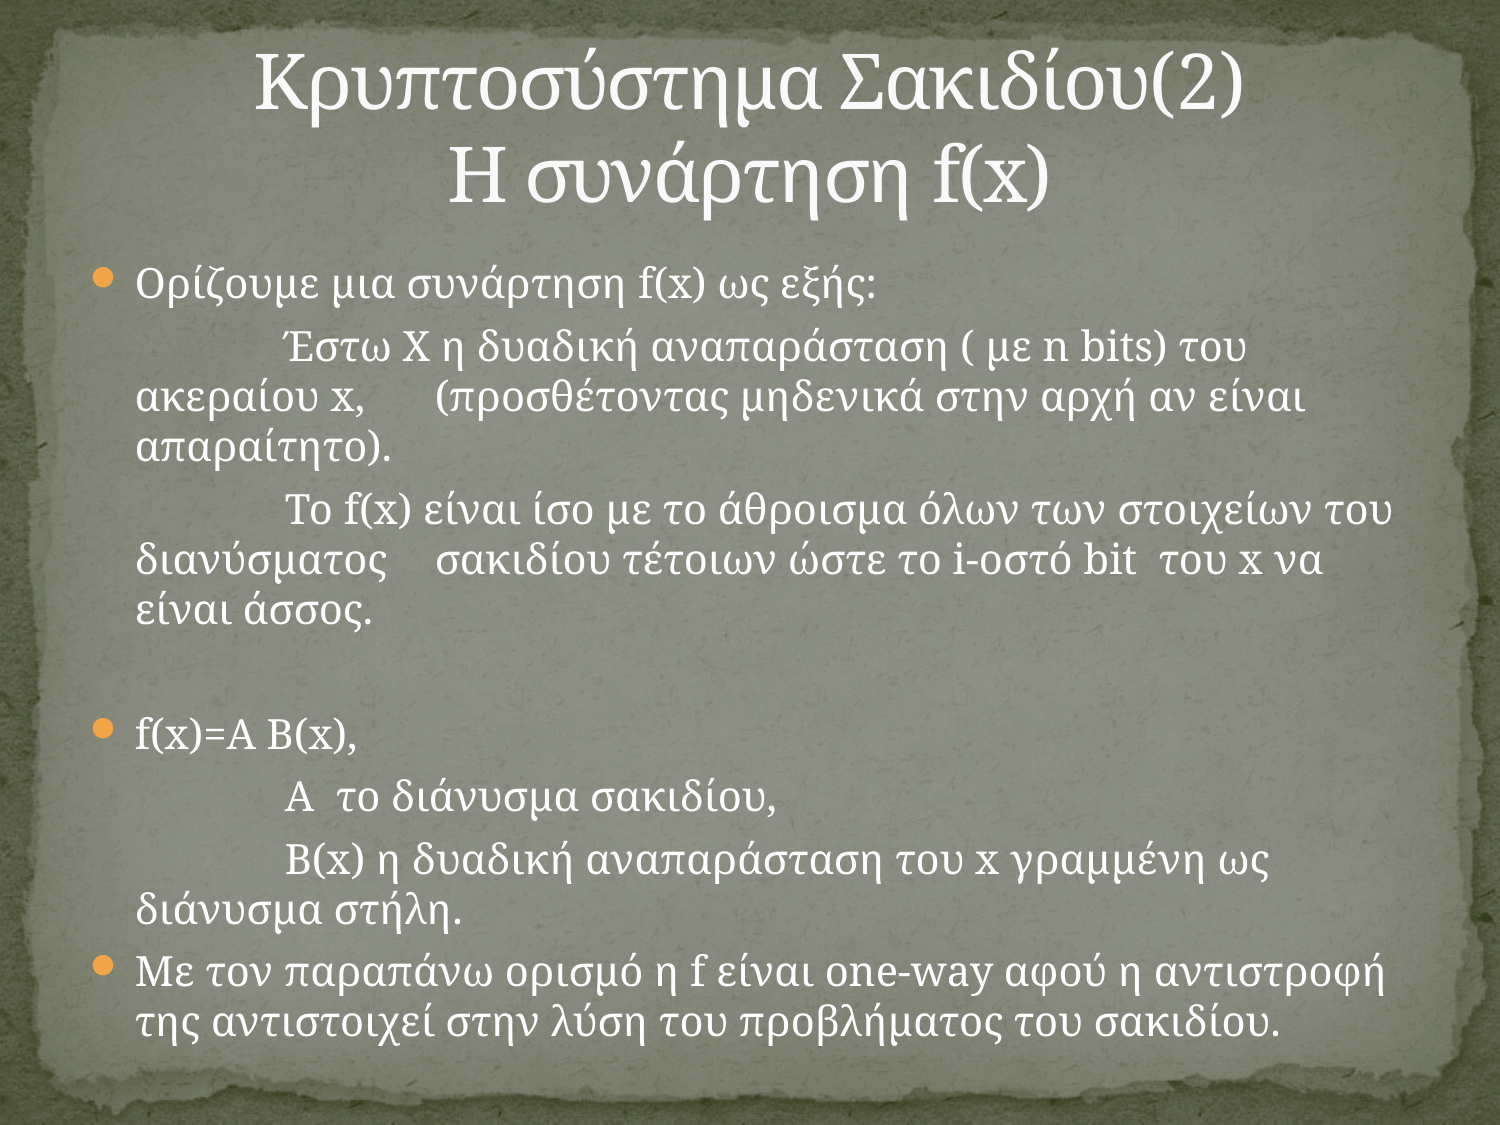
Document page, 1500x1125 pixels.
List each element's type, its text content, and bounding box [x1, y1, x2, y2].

title Κρυπτοσύστημα Σακιδίου(2) Η συνάρτηση f(x) [74, 24, 1425, 225]
list Ορίζουμε μια συνάρτηση f(x) ως εξής: Έστω X η δυαδική αναπαράσταση ( με n bits) του ακεραίου x, (προσθέτοντας μηδενικά στην αρχή αν είναι απαραίτητο). Το f(x) είναι ίσο με το άθροισμα όλων των στοιχείων του διανύσματος σακιδίου τέτοιων ώστε το i-οστό bit του x να είναι άσσος. f(x)=A B(x), A το διάνυσμα σακιδίου, Β(x) η δυαδική αναπαράσταση του x γραμμένη ως διάνυσμα στήλη. Με τον παραπάνω ορισμό η f είναι one-way αφού η αντιστροφή της αντιστοιχεί στην λύση του προβλήματος του σακιδίου. [75, 249, 1425, 1000]
